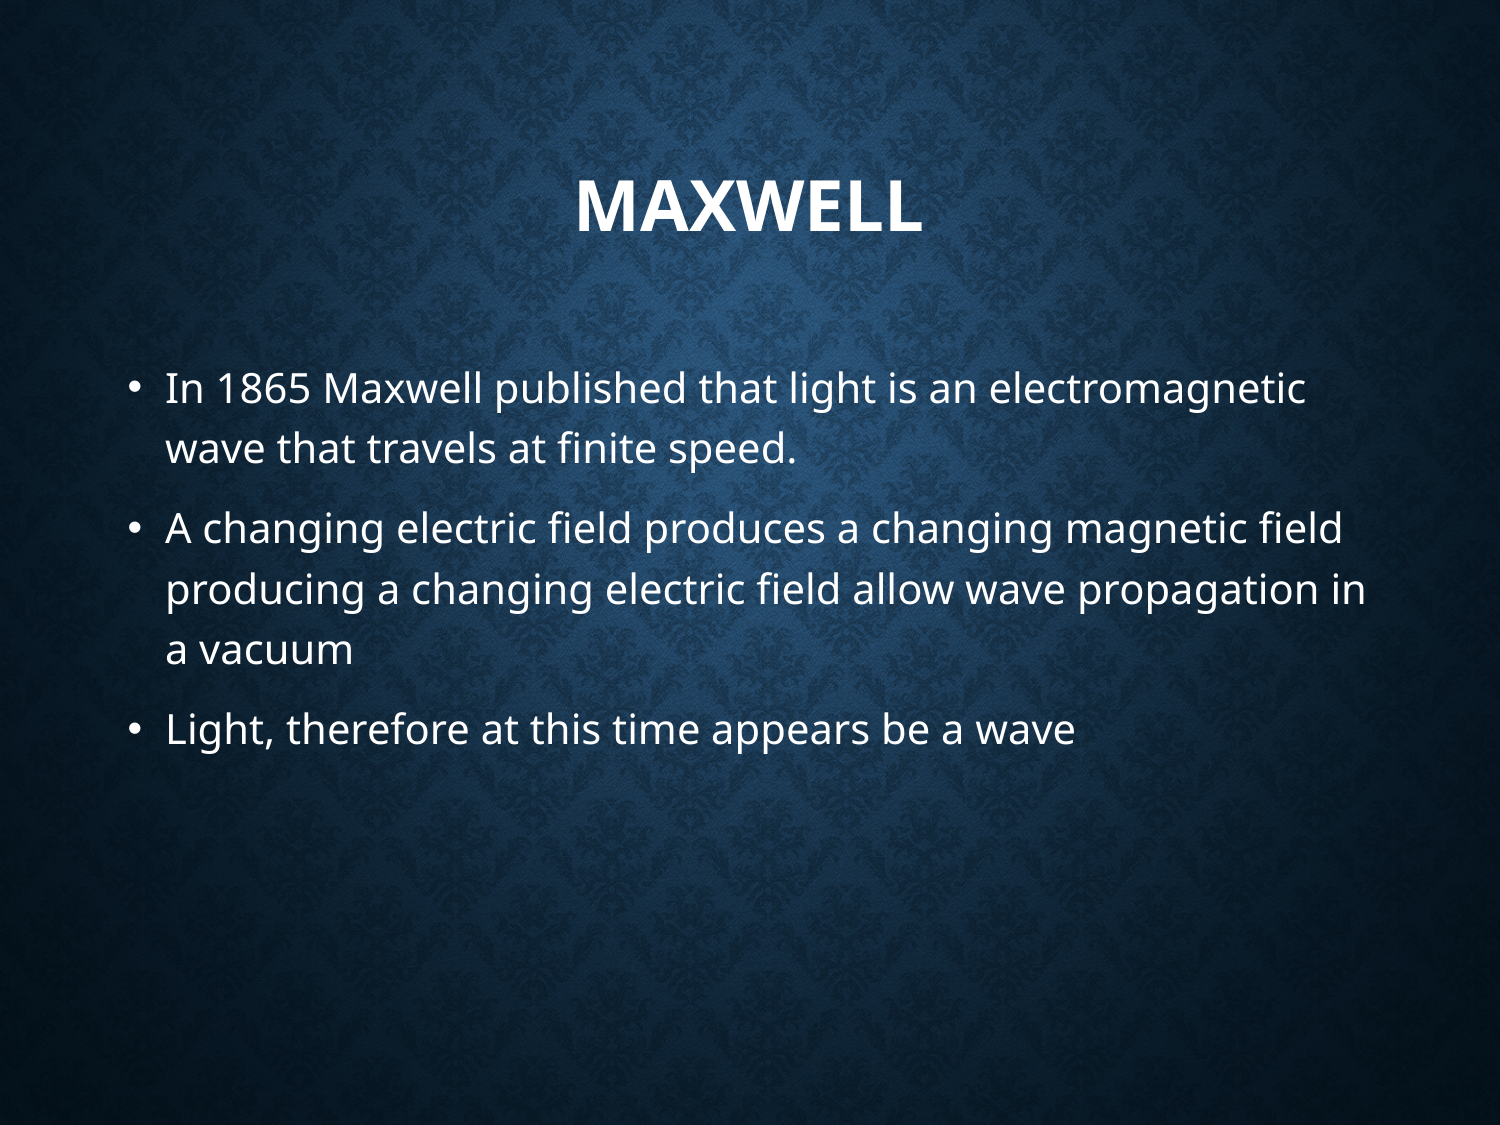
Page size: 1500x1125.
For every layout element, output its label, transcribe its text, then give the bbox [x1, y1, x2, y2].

title Maxwell [112, 99, 1387, 318]
list In 1865 Maxwell published that light is an electromagnetic wave that travels at finite speed. A changing electric field produces a changing magnetic field producing a changing electric field allow wave propagation in a vacuum Light, therefore at this time appears be a wave [112, 343, 1387, 950]
